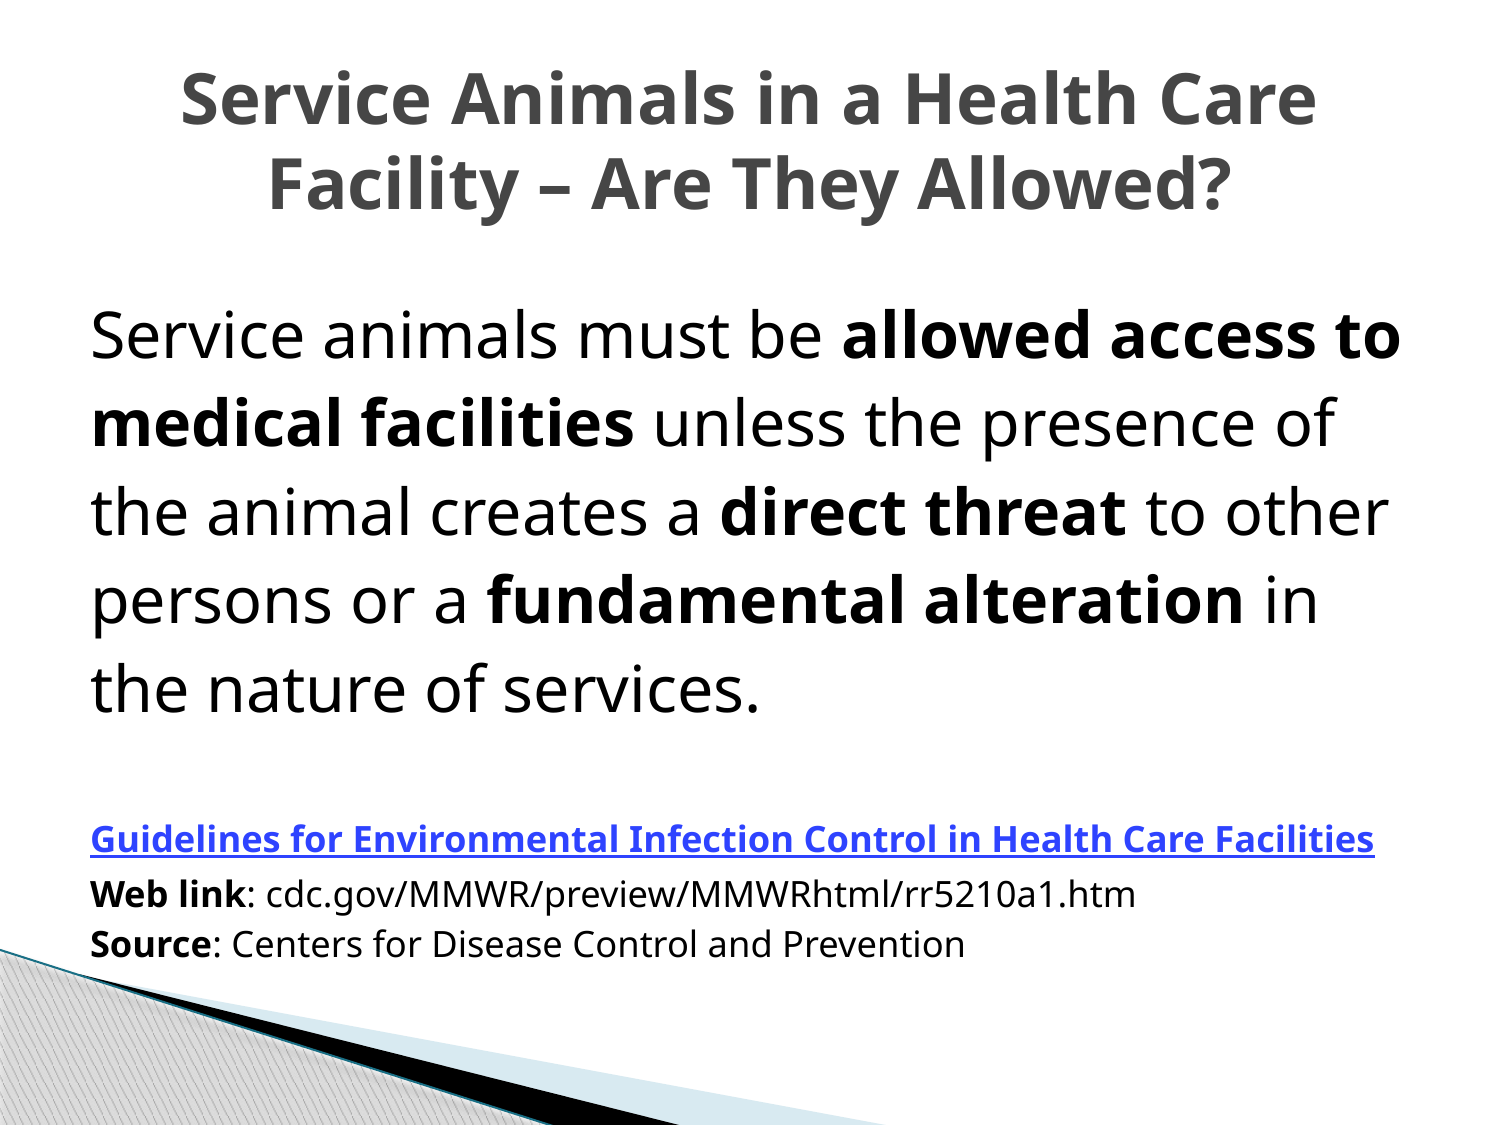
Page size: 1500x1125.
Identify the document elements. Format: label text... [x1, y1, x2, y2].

title Service Animals in a Health Care Facility – Are They Allowed? [75, 45, 1425, 233]
list Service animals must be allowed access to medical facilities unless the presence of the animal creates a direct threat to other persons or a fundamental alteration in the nature of services. Guidelines for Environmental Infection Control in Health Care Facilities Web link: cdc.gov/MMWR/preview/MMWRhtml/rr5210a1.htm Source: Centers for Disease Control and Prevention [75, 275, 1425, 986]
